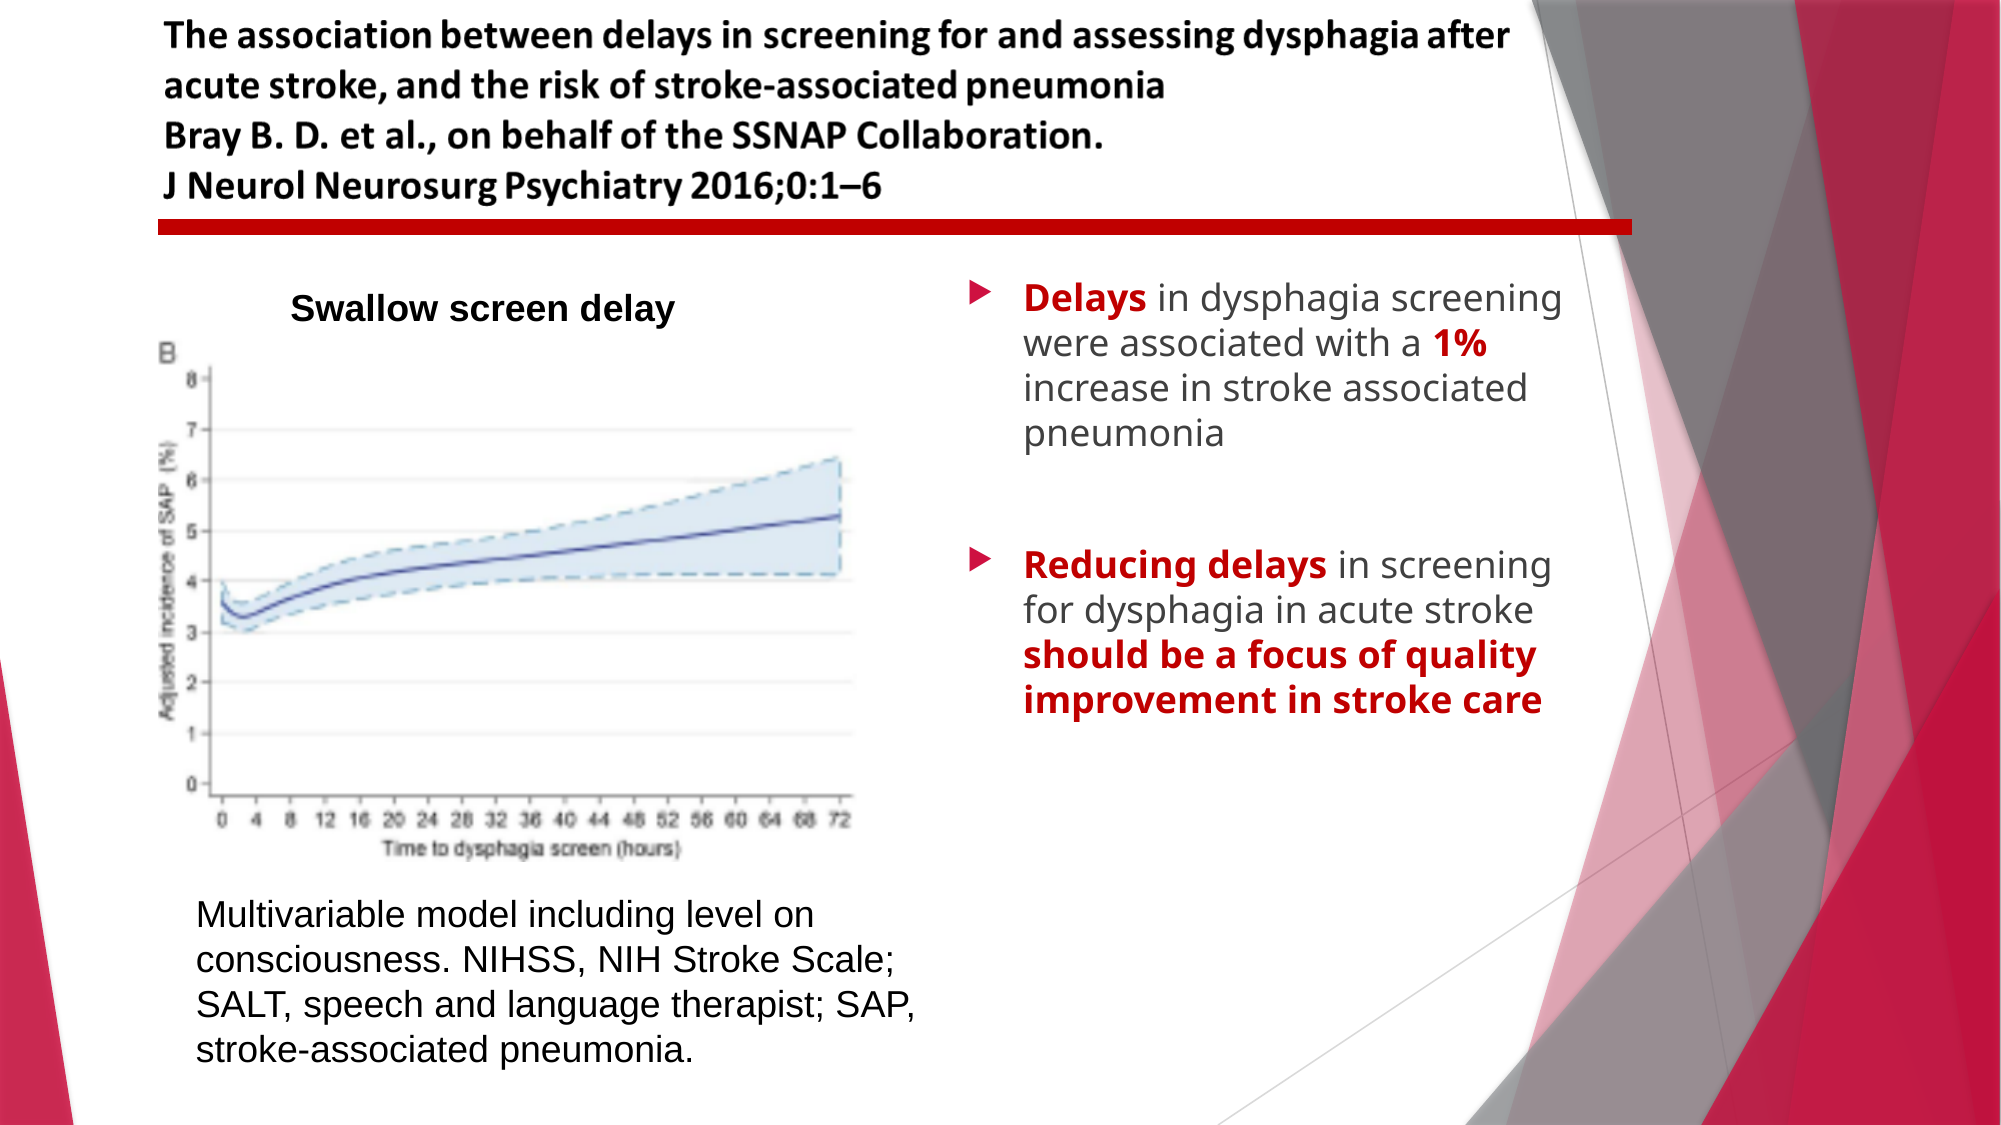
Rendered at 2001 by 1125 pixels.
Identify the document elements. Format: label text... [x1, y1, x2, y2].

text_box Swallow screen delay [275, 277, 867, 337]
picture [157, 316, 858, 863]
text_box Multivariable model including level on consciousness. NIHSS, NIH Stroke Scale; SALT, speech and language therapist; SAP, stroke-associated pneumonia. [181, 882, 952, 1078]
picture [138, 0, 1632, 236]
list Delays in dysphagia screening were associated with a 1% increase in stroke associated pneumonia Reducing delays in screening for dysphagia in acute stroke should be a focus of quality improvement in stroke care [951, 266, 1580, 1063]
